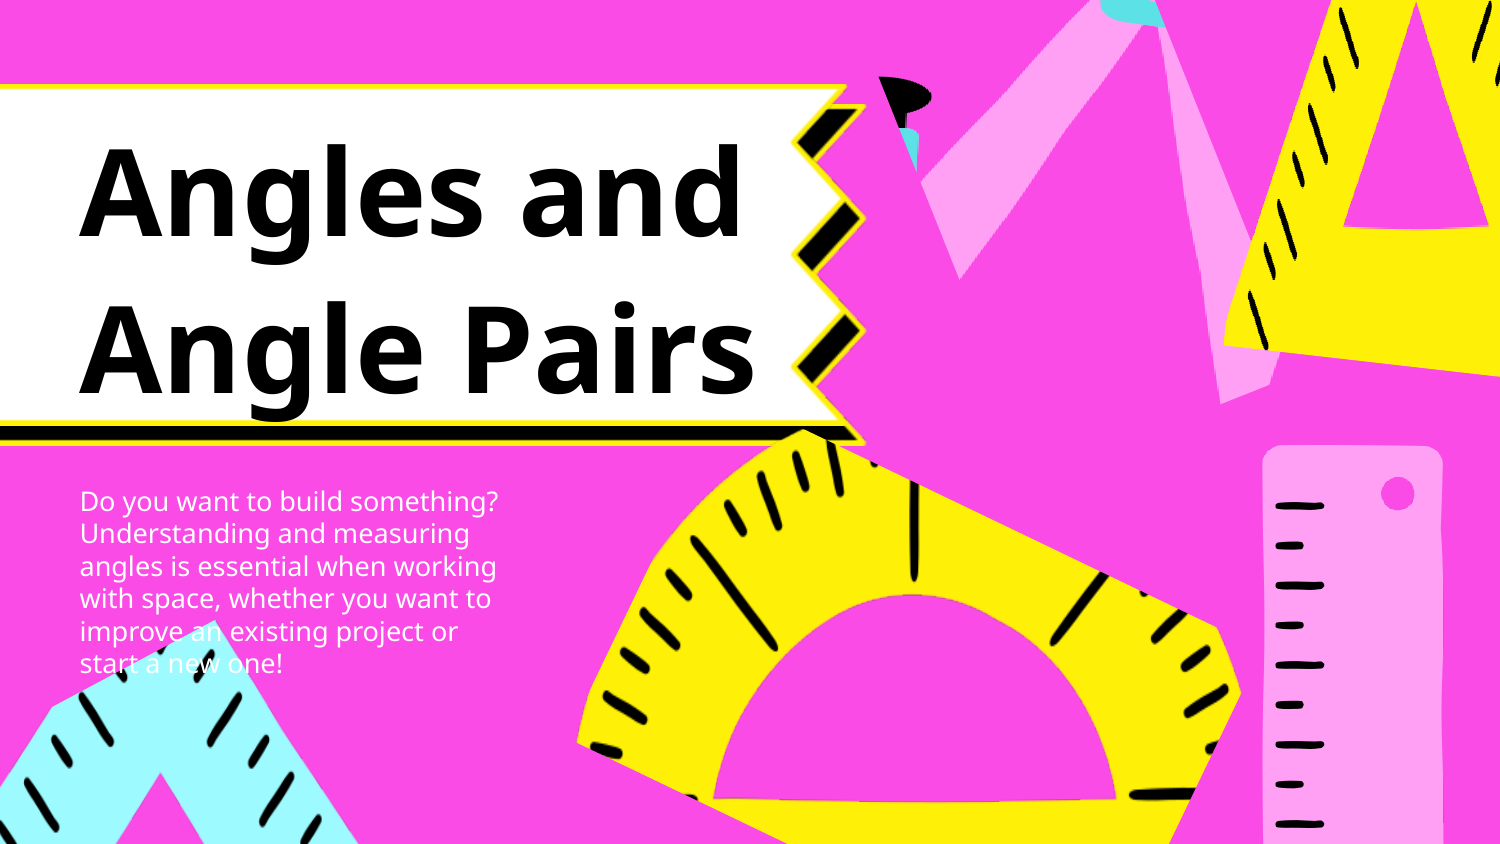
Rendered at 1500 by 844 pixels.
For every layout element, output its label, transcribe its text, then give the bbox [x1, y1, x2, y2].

text_box [0, 426, 716, 446]
text_box Do you want to build something? Understanding and measuring angles is essential when working with space, whether you want to improve an existing project or start a new one! [79, 474, 501, 680]
text_box [1262, 445, 1444, 844]
text_box [566, 426, 1262, 844]
text_box [0, 84, 848, 426]
text_box [847, 0, 1303, 477]
text_box [800, 104, 867, 446]
text_box [1223, 0, 1500, 377]
text_box Angles and Angle Pairs [79, 115, 780, 419]
text_box [0, 680, 501, 844]
